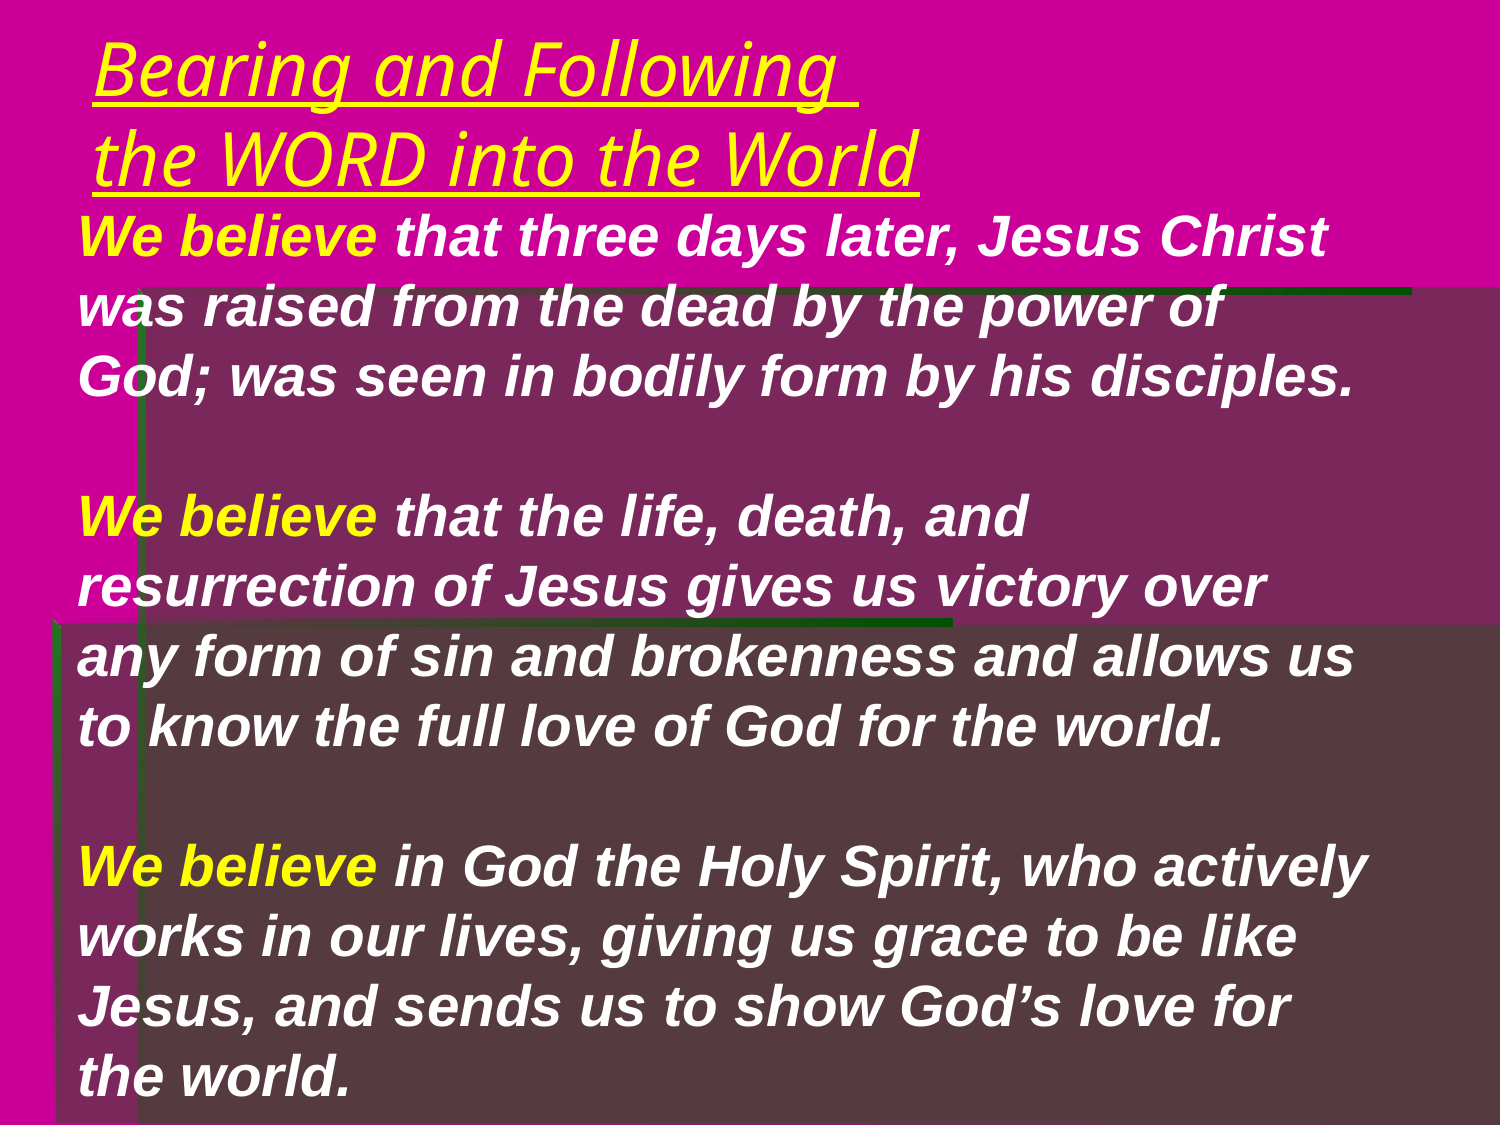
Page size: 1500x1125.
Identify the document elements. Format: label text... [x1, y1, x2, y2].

text_box Bearing and Following the WORD into the World [77, 13, 1500, 249]
text_box We believe that three days later, Jesus Christ was raised from the dead by the power of God; was seen in bodily form by his disciples. We believe that the life, death, and resurrection of Jesus gives us victory over any form of sin and brokenness and allows us to know the full love of God for the world. We believe in God the Holy Spirit, who actively works in our lives, giving us grace to be like Jesus, and sends us to show God’s love for the world. [62, 190, 1388, 1116]
